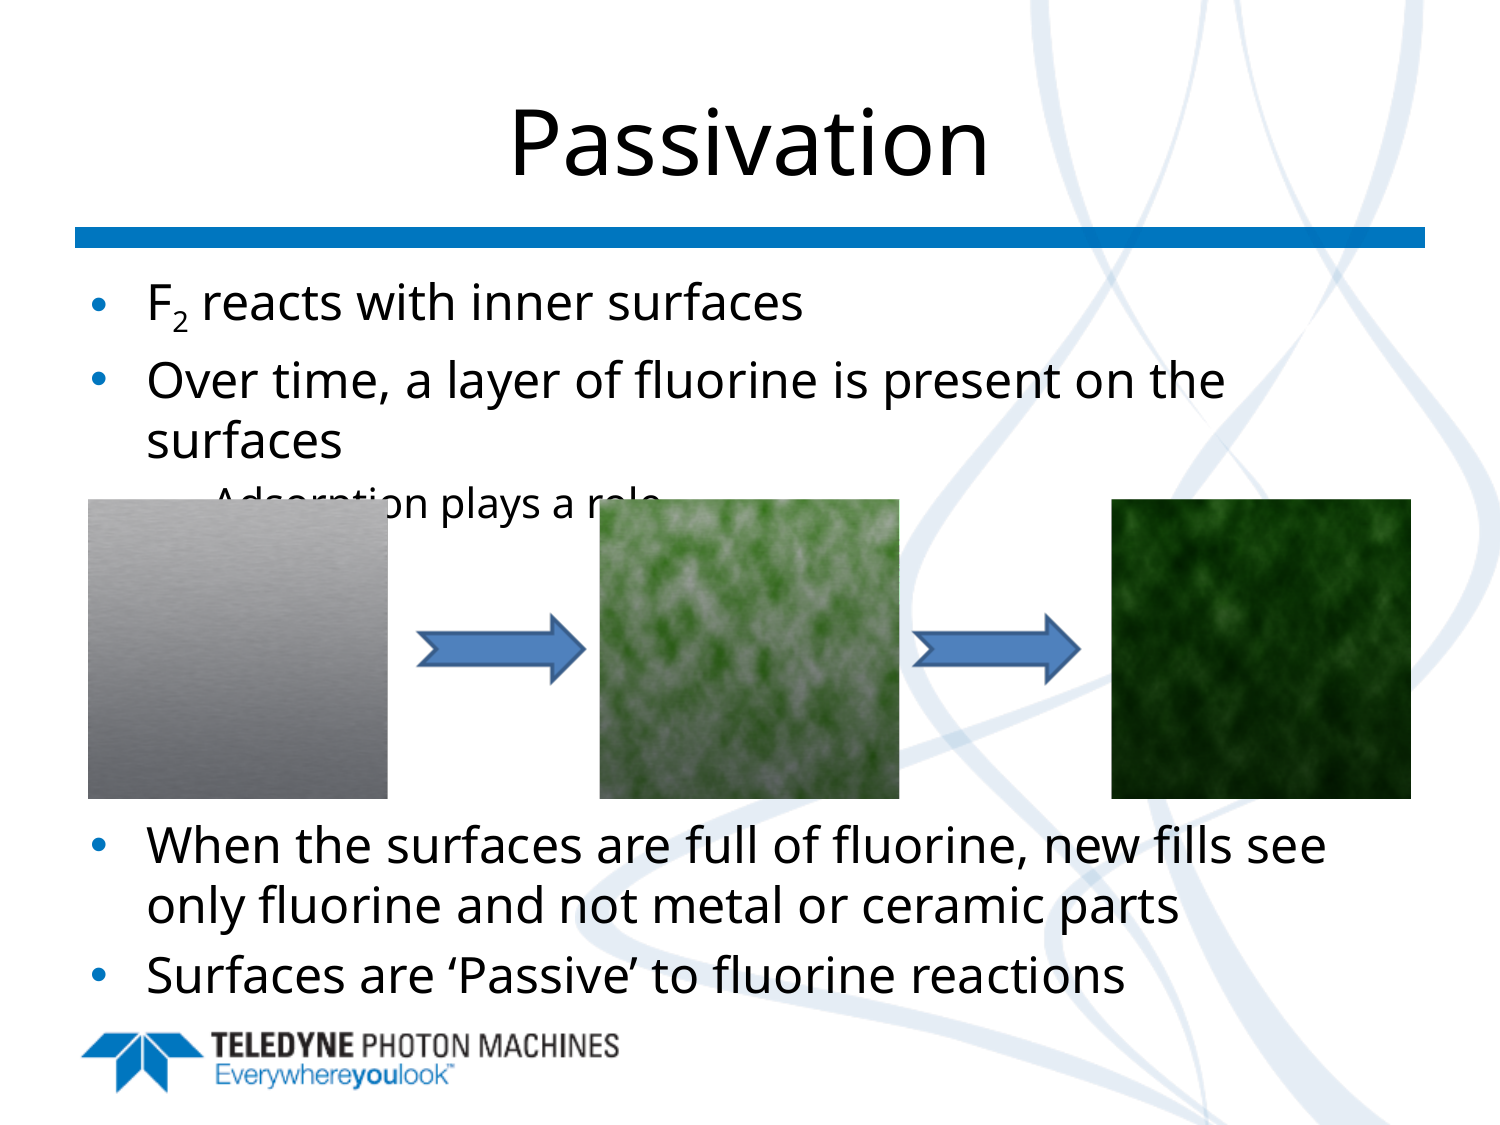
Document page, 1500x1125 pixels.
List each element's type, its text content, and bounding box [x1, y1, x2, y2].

text_box When the surfaces are full of fluorine, new fills see only fluorine and not metal or ceramic parts Surfaces are ‘Passive’ to fluorine reactions [74, 806, 1425, 1007]
title Passivation [75, 45, 1425, 233]
picture [68, 0, 1500, 1125]
list F2 reacts with inner surfaces Over time, a layer of fluorine is present on the surfaces Adsorption plays a role [75, 262, 1425, 488]
